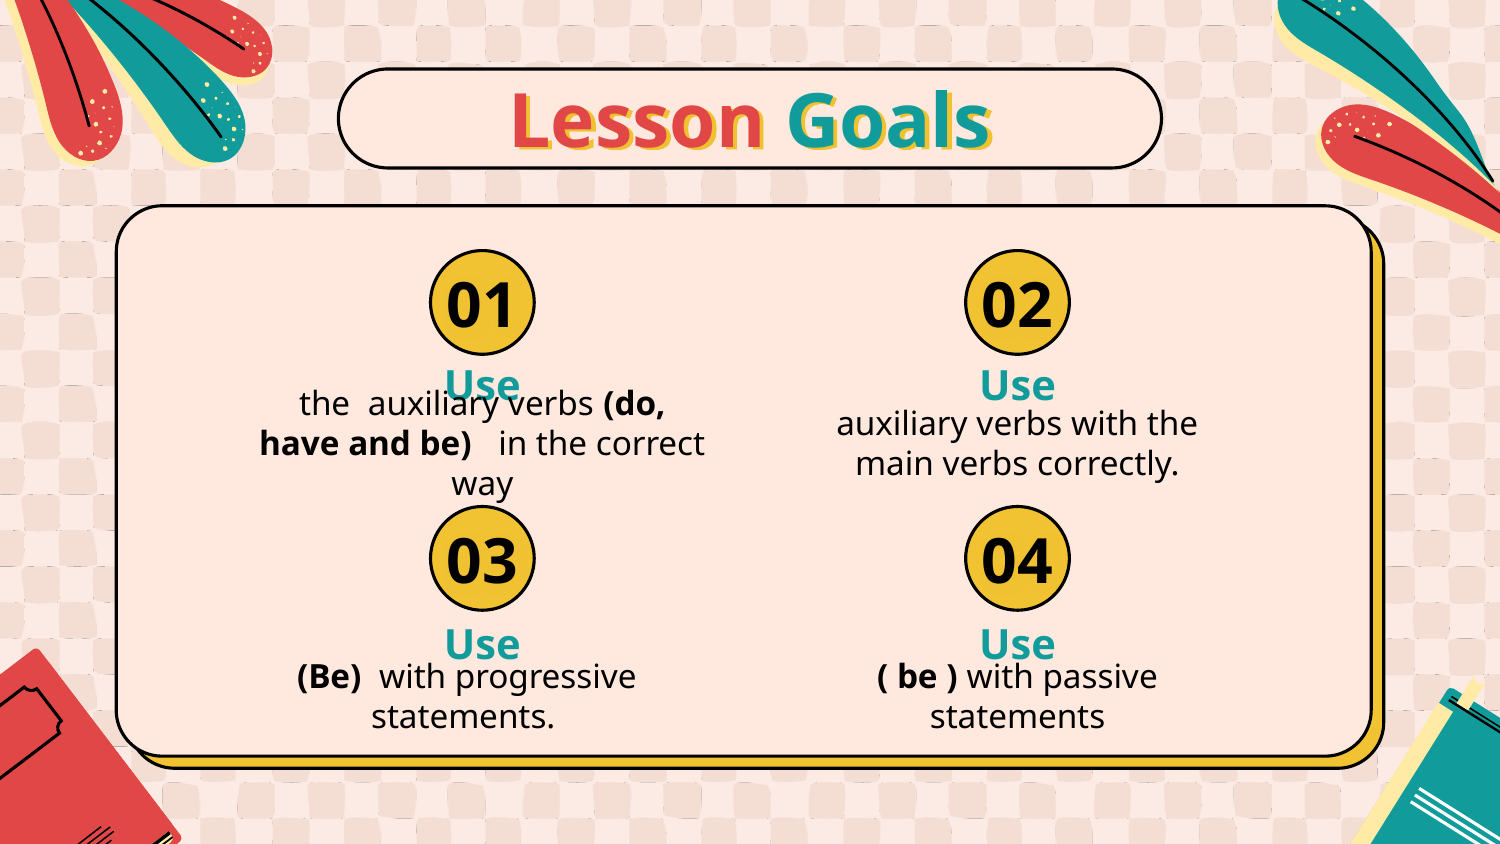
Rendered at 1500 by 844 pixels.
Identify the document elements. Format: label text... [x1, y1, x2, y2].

picture [1365, 0, 1500, 191]
text_box [446, 506, 519, 521]
title 02 [957, 269, 1078, 336]
text_box [451, 600, 514, 611]
subtitle Use [807, 616, 1228, 661]
text_box [451, 344, 514, 355]
subtitle auxiliary verbs with the main verbs correctly. [778, 409, 1257, 476]
text_box [338, 68, 1162, 168]
title Lesson Goals [410, 77, 1090, 158]
text_box [986, 344, 1049, 355]
title 04 [957, 525, 1078, 592]
subtitle Use [272, 357, 692, 409]
title 01 [422, 269, 543, 336]
subtitle Use [272, 616, 692, 661]
text_box [986, 600, 1049, 611]
subtitle Use [807, 357, 1228, 409]
subtitle (Be) with progressive statements. [205, 661, 722, 729]
text_box [981, 506, 1054, 521]
subtitle the auxiliary verbs (do, have and be) in the correct way [243, 409, 722, 476]
title 03 [422, 525, 543, 592]
text_box [446, 250, 519, 265]
subtitle ( be ) with passive statements [778, 661, 1257, 729]
picture [0, 0, 1500, 844]
text_box [981, 250, 1054, 265]
